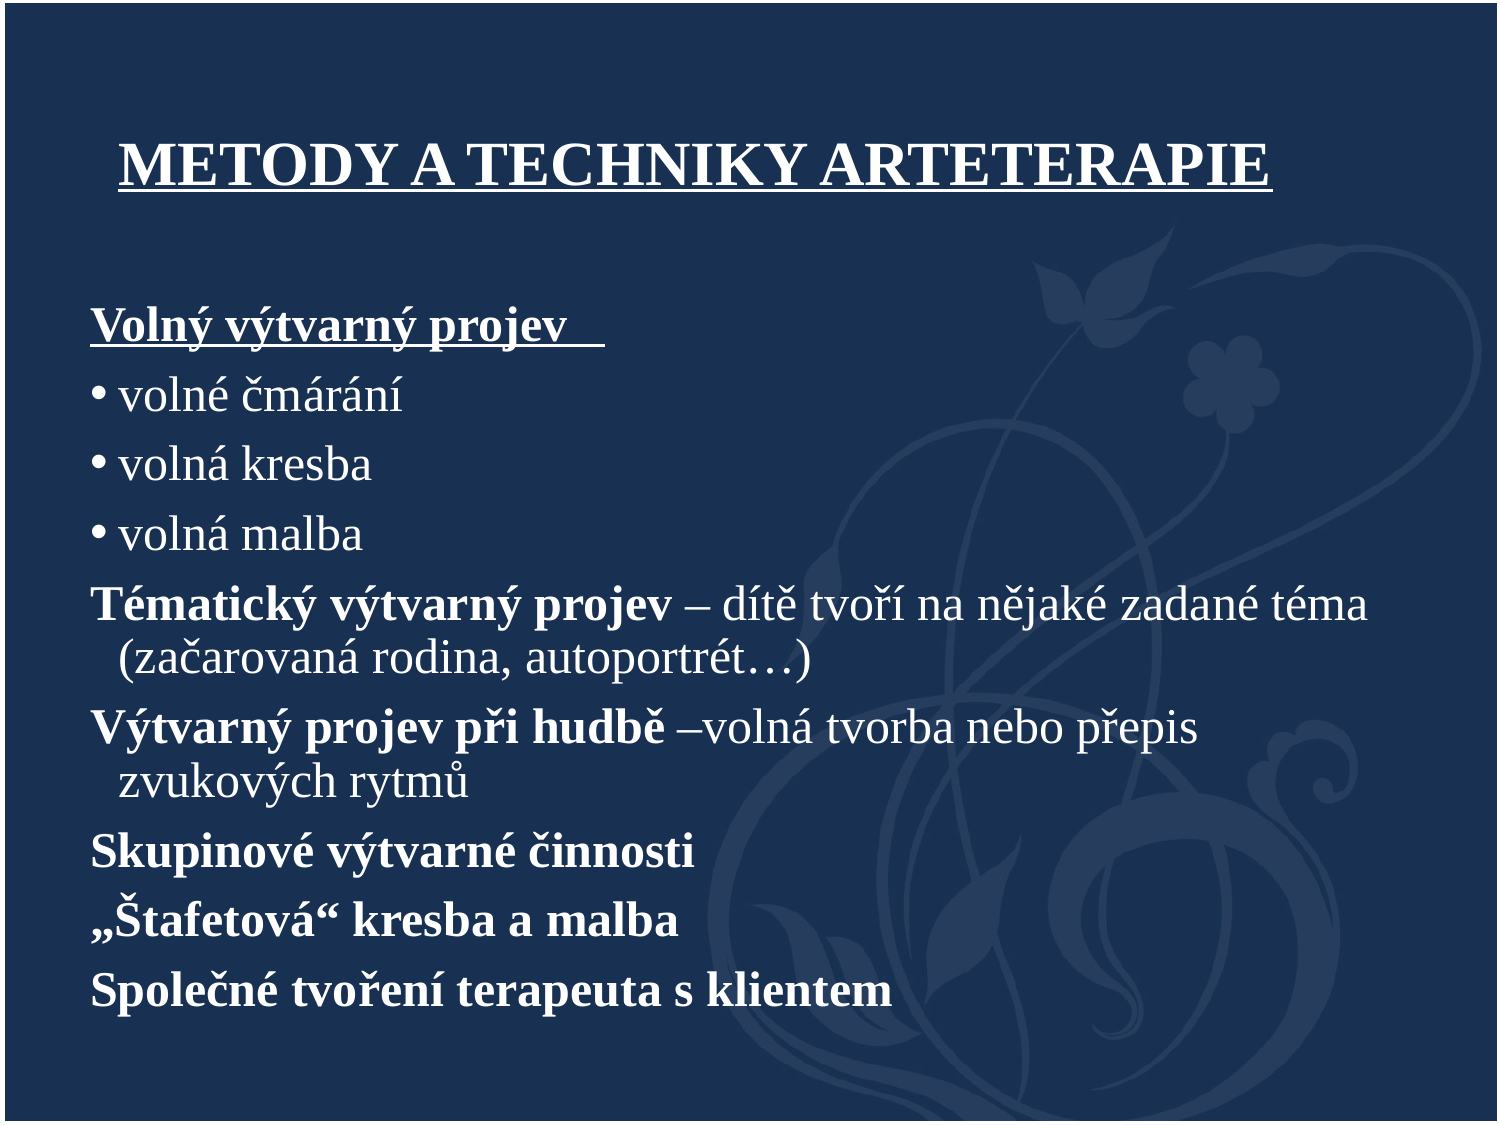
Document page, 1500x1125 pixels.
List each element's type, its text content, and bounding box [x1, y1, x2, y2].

list Volný výtvarný projev volné čmárání volná kresba volná malba Tématický výtvarný projev – dítě tvoří na nějaké zadané téma (začarovaná rodina, autoportrét…) Výtvarný projev při hudbě –volná tvorba nebo přepis zvukových rytmů Skupinové výtvarné činnosti „Štafetová“ kresba a malba Společné tvoření terapeuta s klientem [75, 290, 1425, 1059]
title METODY A TECHNIKY ARTETERAPIE [103, 59, 1397, 278]
picture [0, 0, 1500, 1125]
